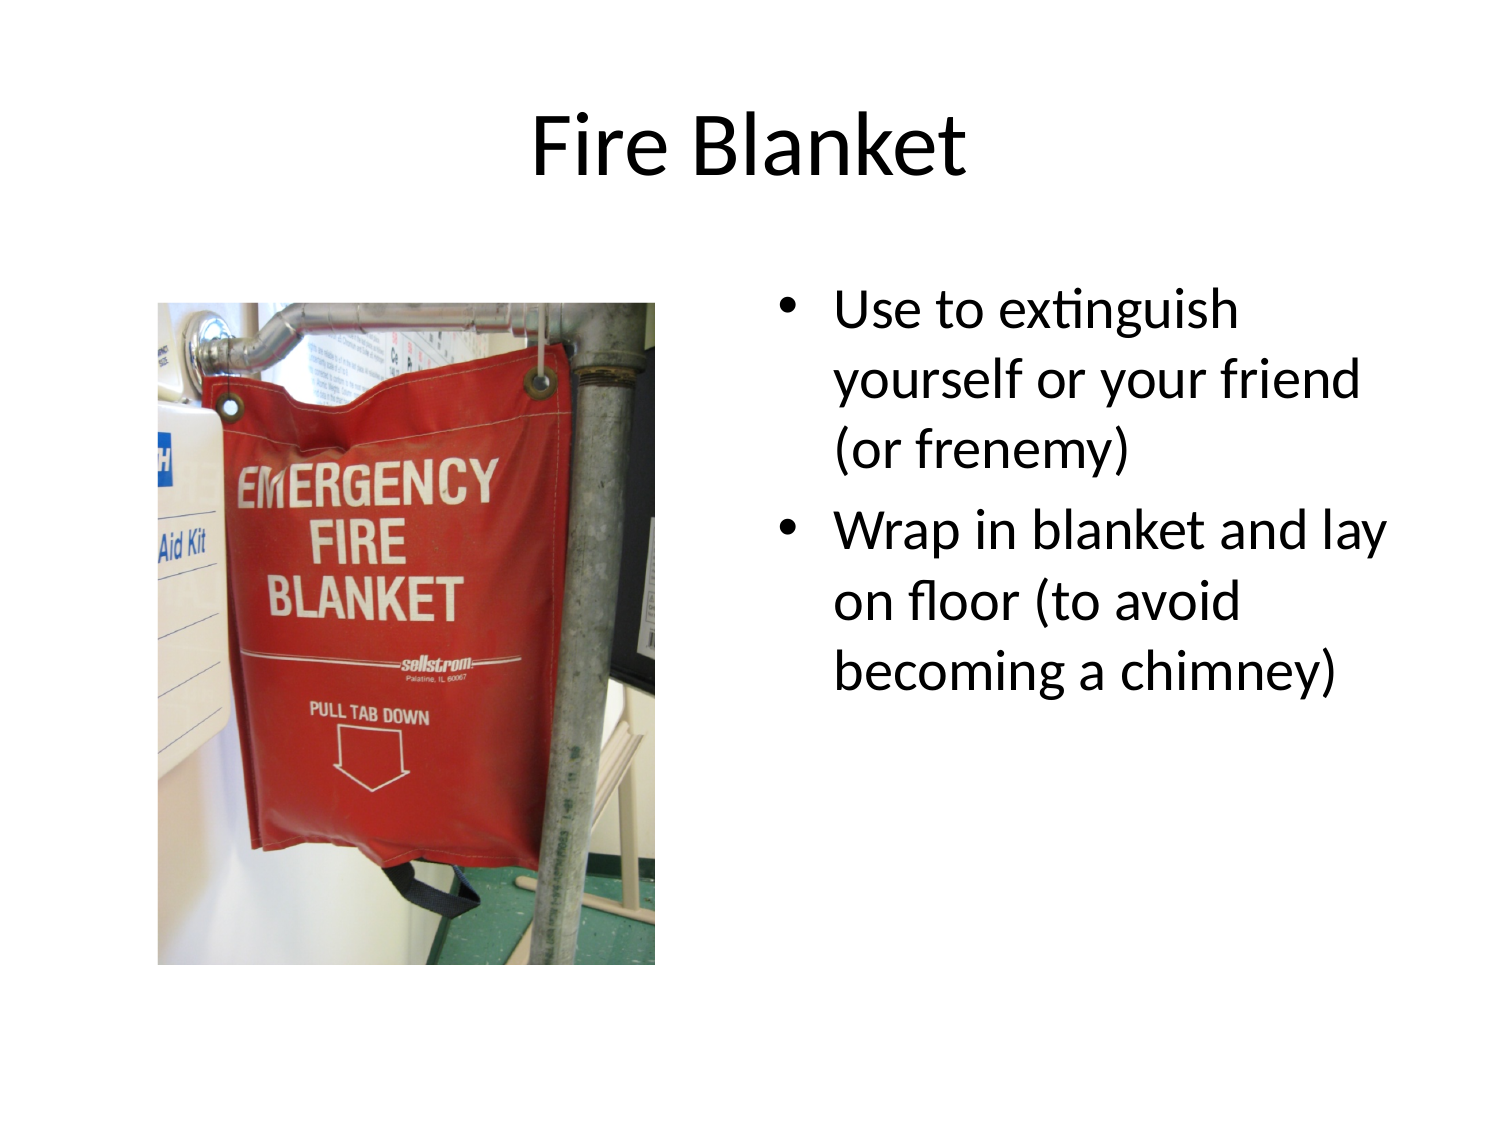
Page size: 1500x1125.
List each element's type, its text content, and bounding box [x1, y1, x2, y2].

picture [158, 883, 655, 964]
title Fire Blanket [75, 45, 1425, 233]
list Use to extinguish yourself or your friend (or frenemy) Wrap in blanket and lay on floor (to avoid becoming a chimney) [762, 262, 1425, 1005]
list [74, 384, 738, 883]
picture [158, 303, 655, 384]
